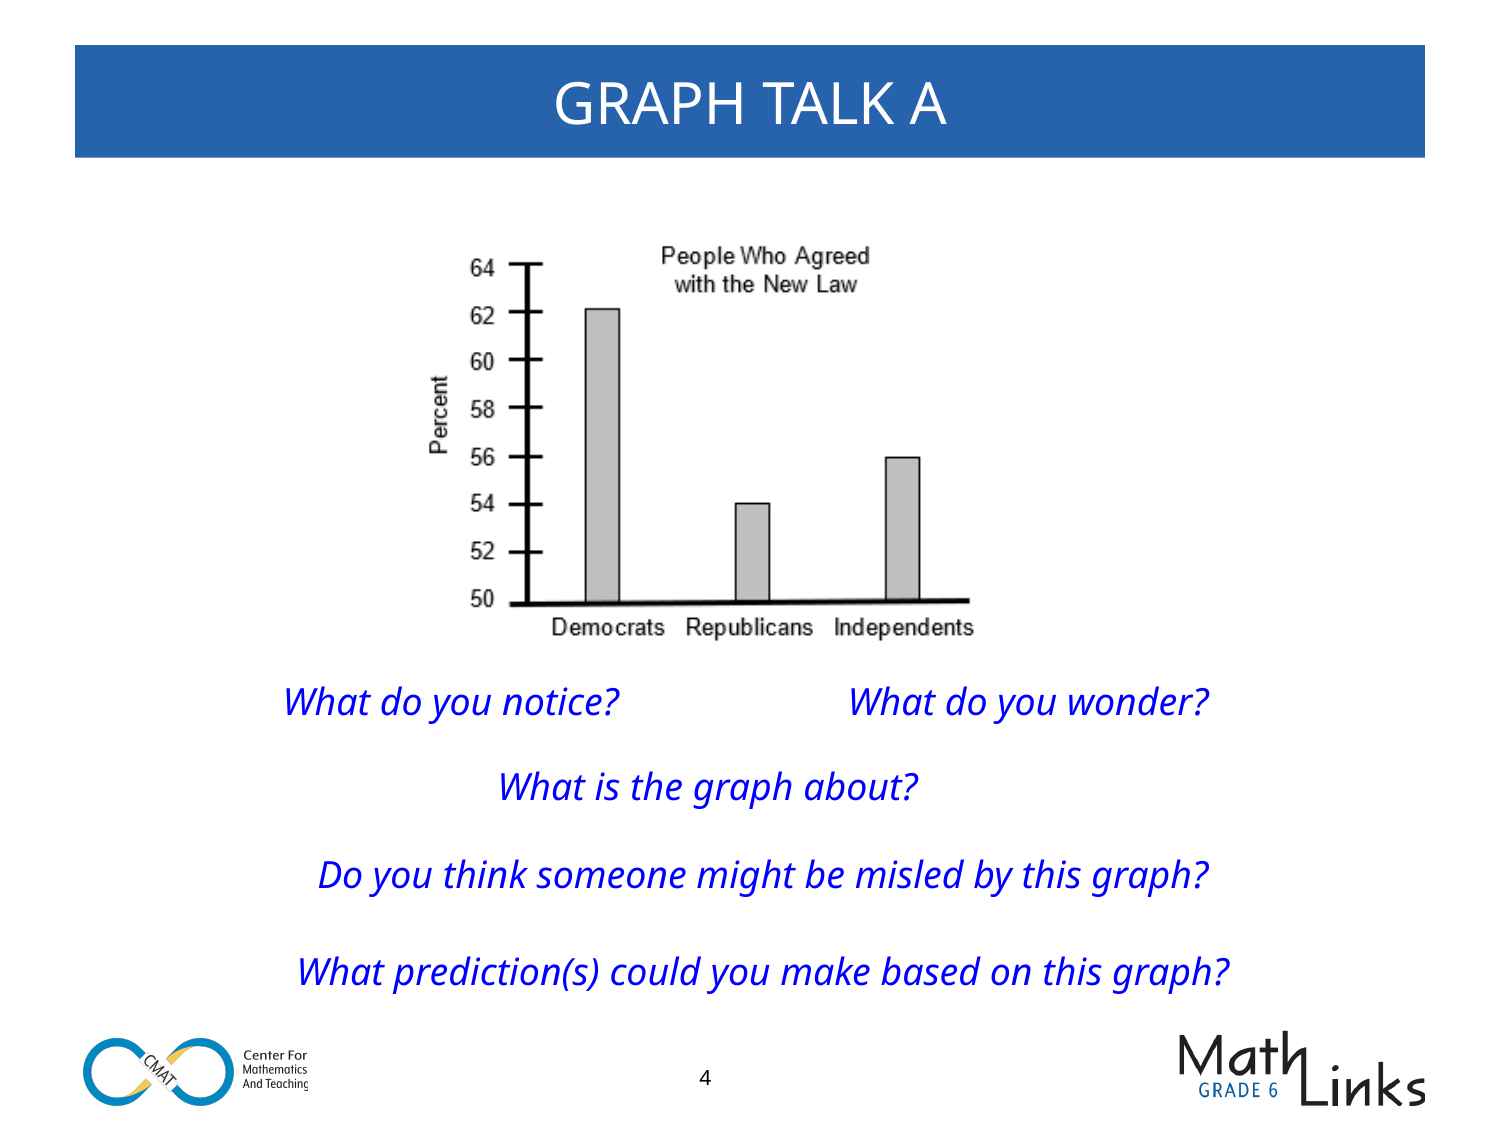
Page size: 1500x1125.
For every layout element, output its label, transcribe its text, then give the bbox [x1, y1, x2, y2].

text_box What do you wonder? [833, 670, 1224, 731]
text_box What do you notice? [267, 670, 635, 731]
title GRAPH TALK A [75, 45, 1425, 158]
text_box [404, 160, 1009, 671]
text_box What is the graph about? [482, 755, 934, 815]
text_box What prediction(s) could you make based on this graph? [281, 940, 1246, 1000]
text_box Do you think someone might be misled by this graph? [302, 843, 1225, 904]
